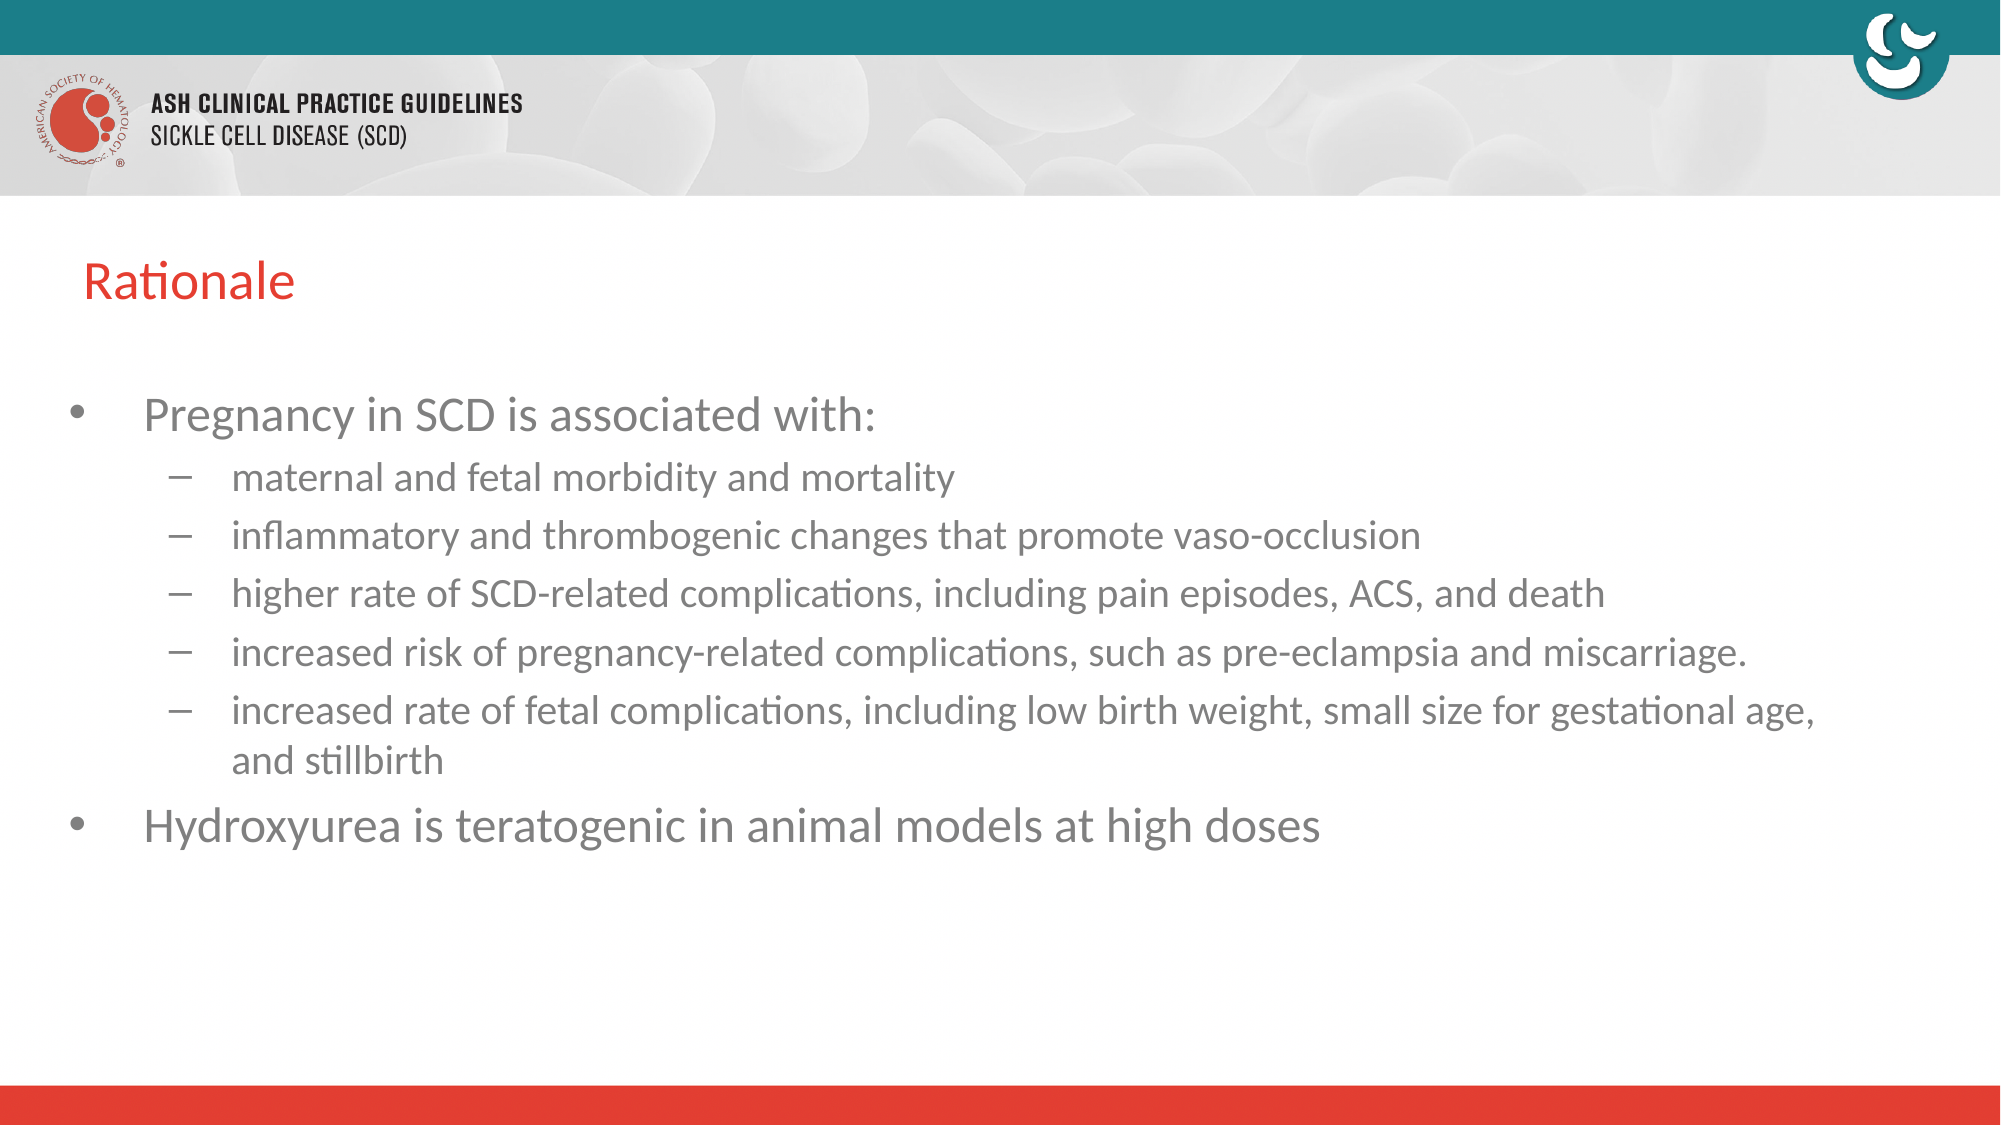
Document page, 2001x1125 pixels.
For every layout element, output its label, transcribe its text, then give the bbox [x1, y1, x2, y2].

list Pregnancy in SCD is associated with: maternal and fetal morbidity and mortality inflammatory and thrombogenic changes that promote vaso-occlusion higher rate of SCD-related complications, including pain episodes, ACS, and death increased risk of pregnancy-related complications, such as pre-eclampsia and miscarriage. increased rate of fetal complications, including low birth weight, small size for gestational age, and stillbirth Hydroxyurea is teratogenic in animal models at high doses [68, 381, 1869, 983]
title Rationale [68, 237, 1869, 355]
picture [0, 0, 2001, 1125]
